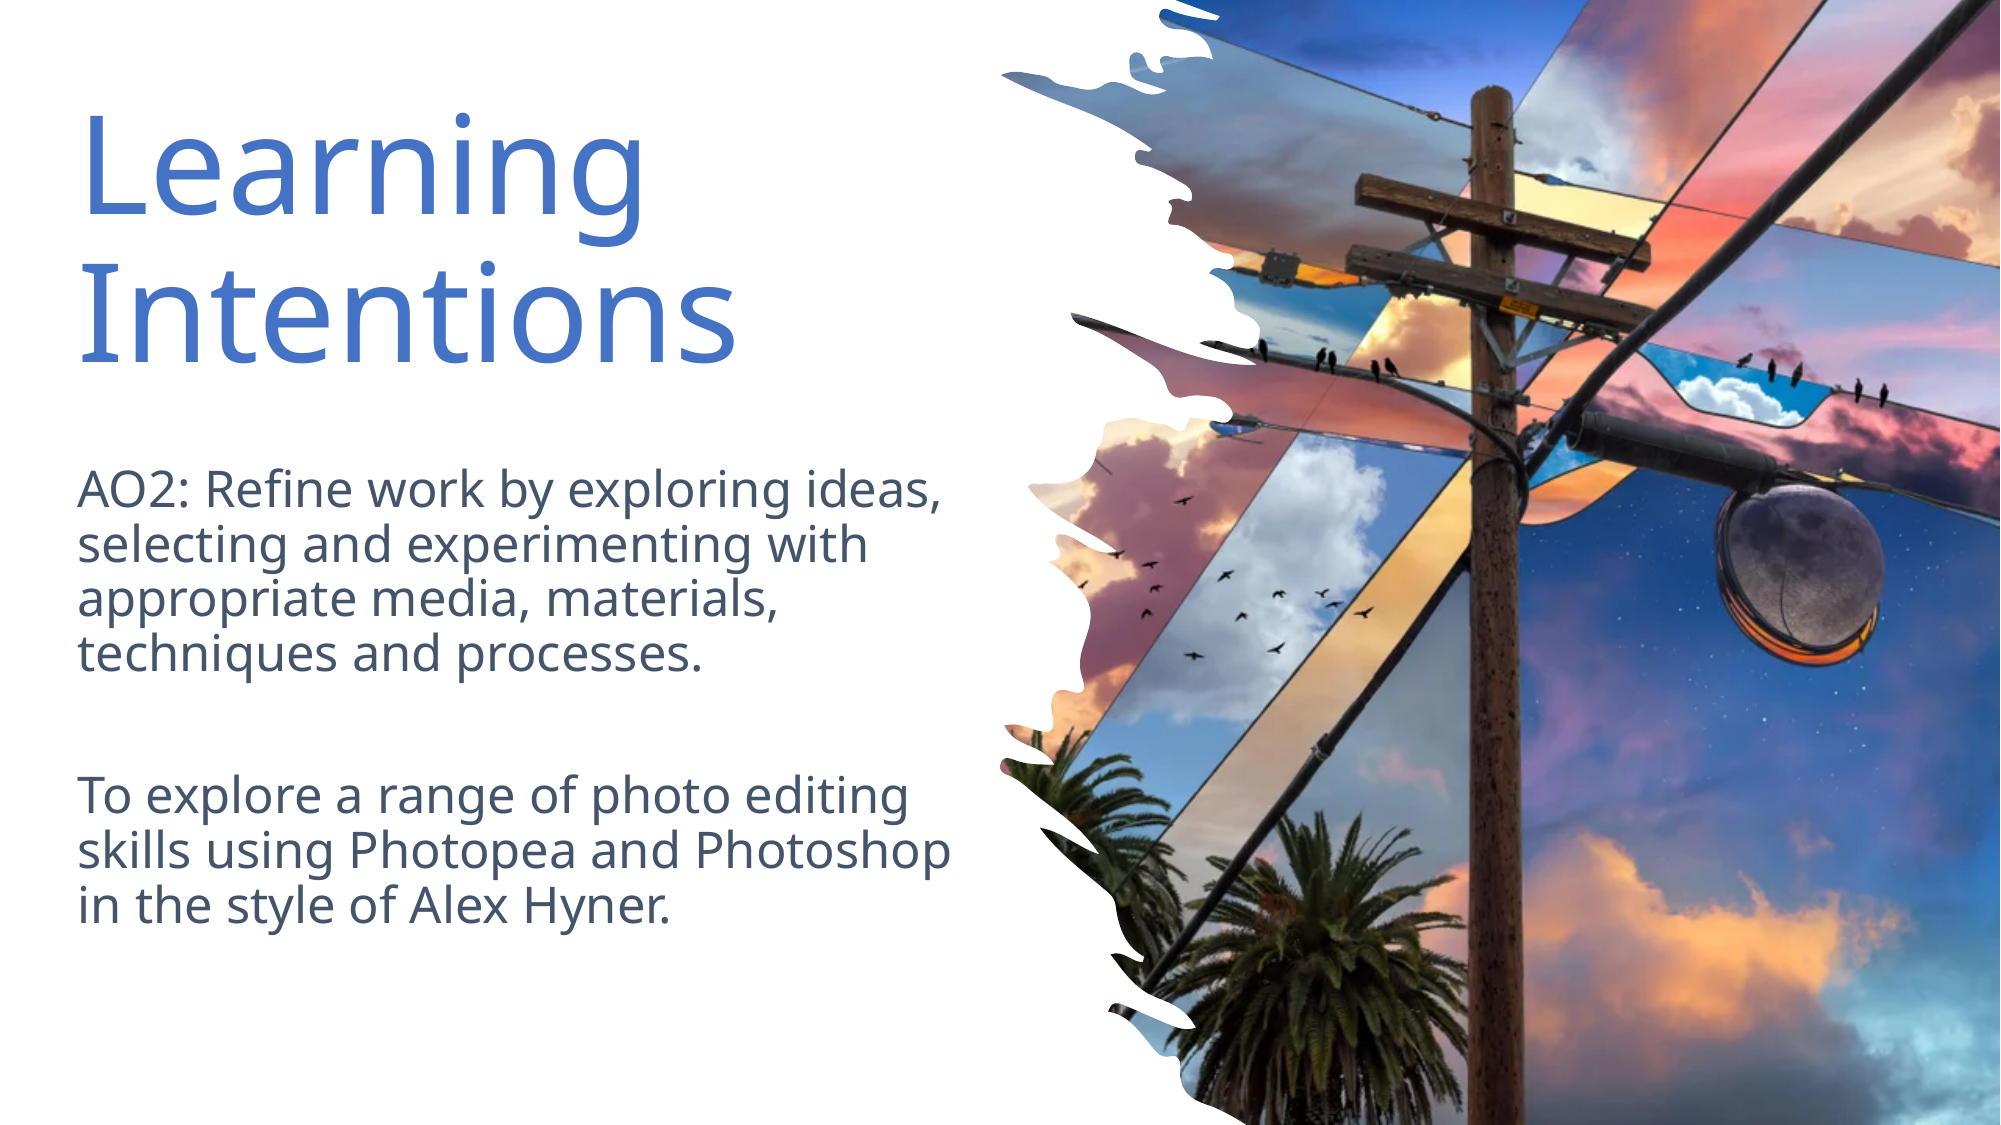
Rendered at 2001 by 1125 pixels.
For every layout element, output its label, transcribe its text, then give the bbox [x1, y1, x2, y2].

title Learning Intentions [62, 44, 999, 444]
picture [999, 0, 2000, 1125]
list AO2: Refine work by exploring ideas, selecting and experimenting with appropriate media, materials, techniques and processes. To explore a range of photo editing skills using Photopea and Photoshop in the style of Alex Hyner. [62, 456, 979, 1022]
